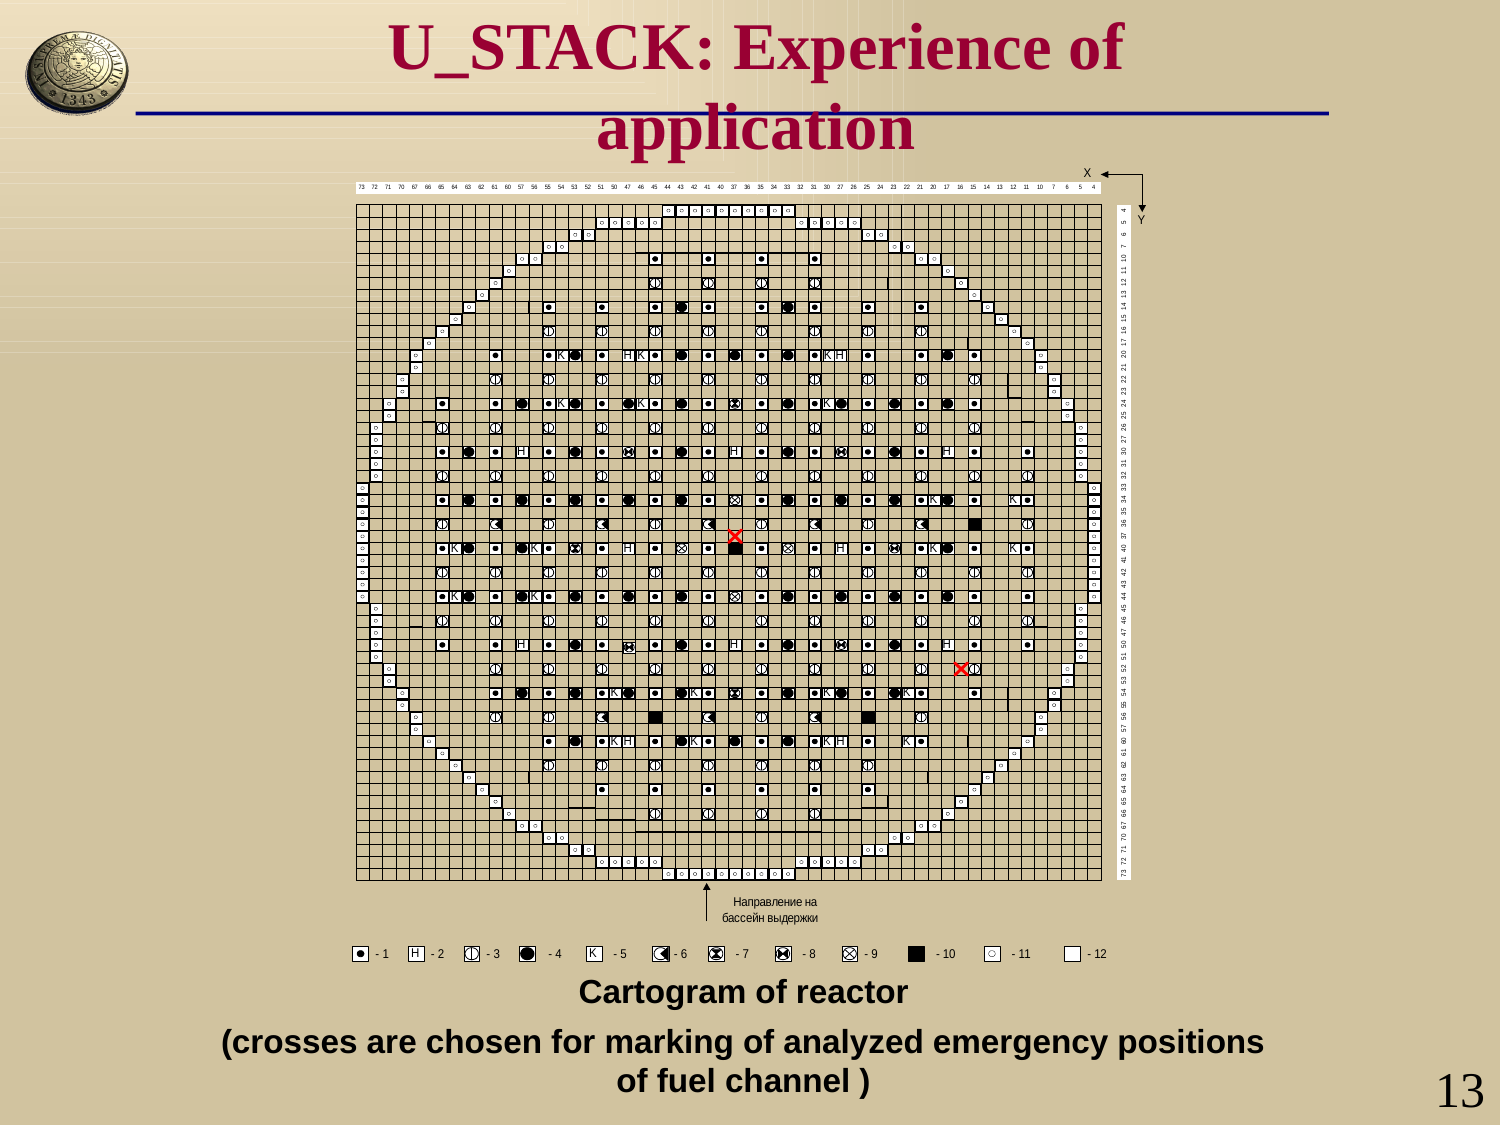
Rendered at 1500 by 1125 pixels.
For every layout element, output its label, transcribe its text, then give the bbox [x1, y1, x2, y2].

text_box Cartogram of reactor (crosses are chosen for marking of analyzed emergency positions of fuel channel ) [187, 962, 1300, 1107]
text_box U_STACK: Experience of application [249, 2, 1263, 163]
picture [17, 18, 137, 123]
picture [349, 162, 1157, 967]
text_box 13 [1400, 1049, 1500, 1125]
